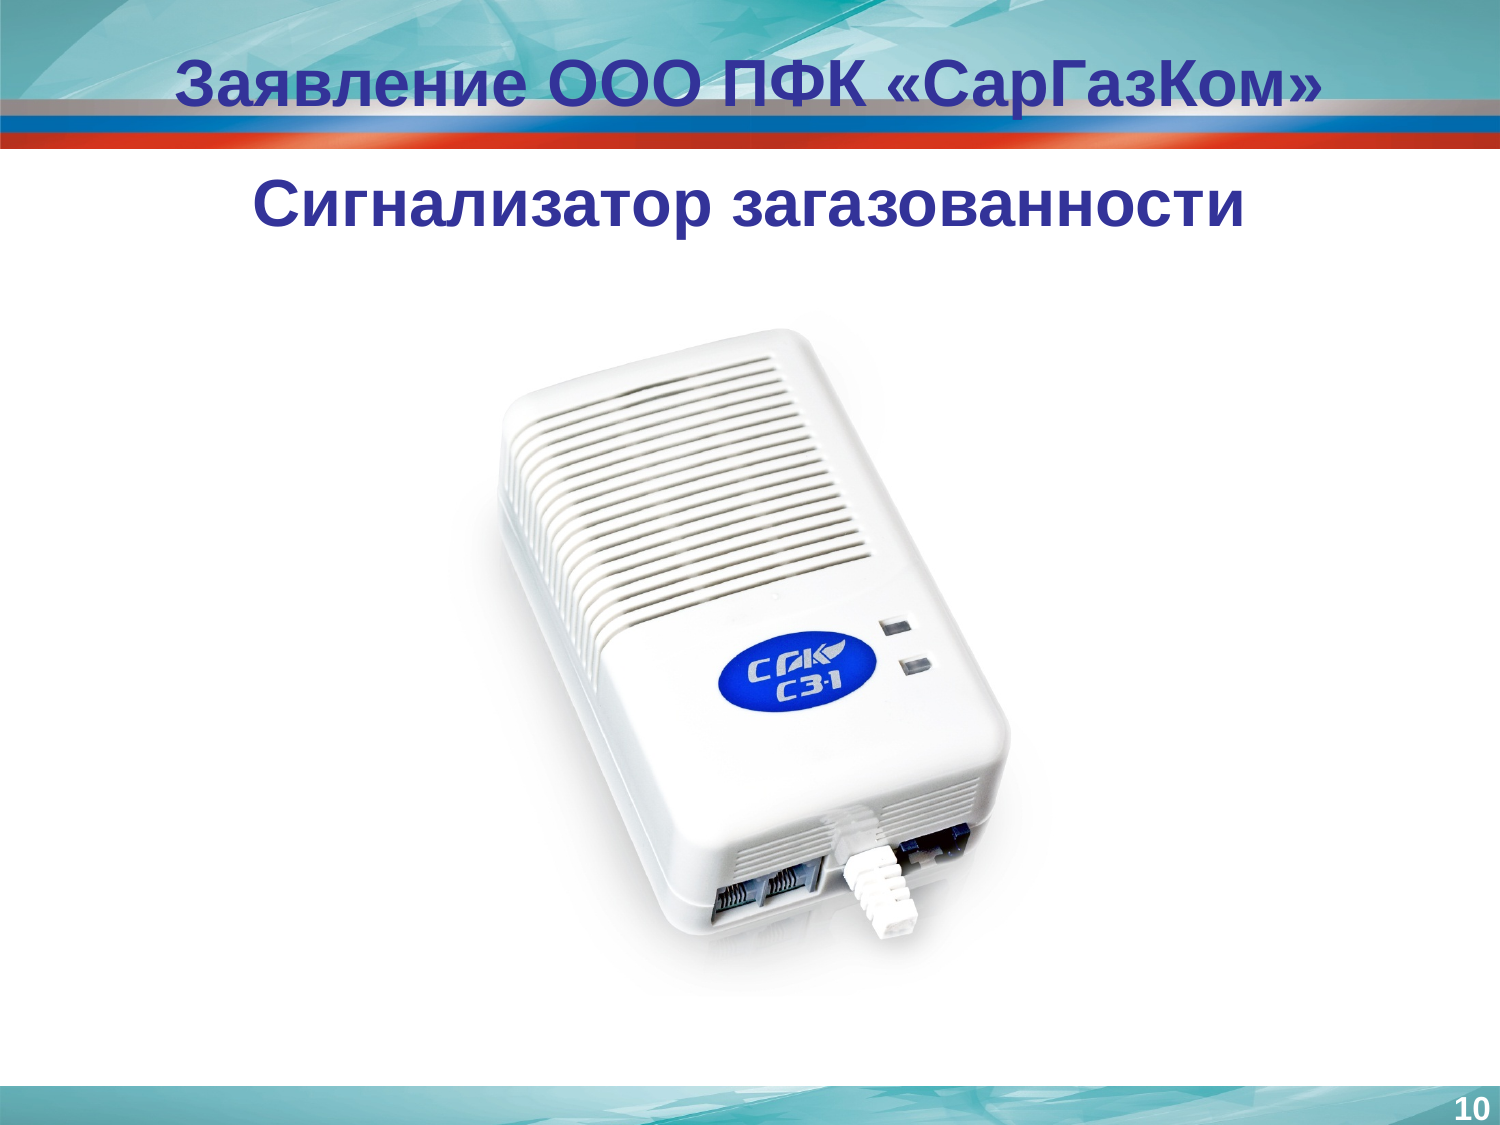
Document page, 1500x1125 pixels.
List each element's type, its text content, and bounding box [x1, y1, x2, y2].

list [383, 262, 1117, 1006]
slide_number 10 [1155, 1079, 1500, 1125]
title Заявление ООО ПФК «СарГазКом» Сигнализатор загазованности [74, 18, 1426, 221]
picture [0, 0, 1500, 149]
picture [0, 1086, 1155, 1125]
